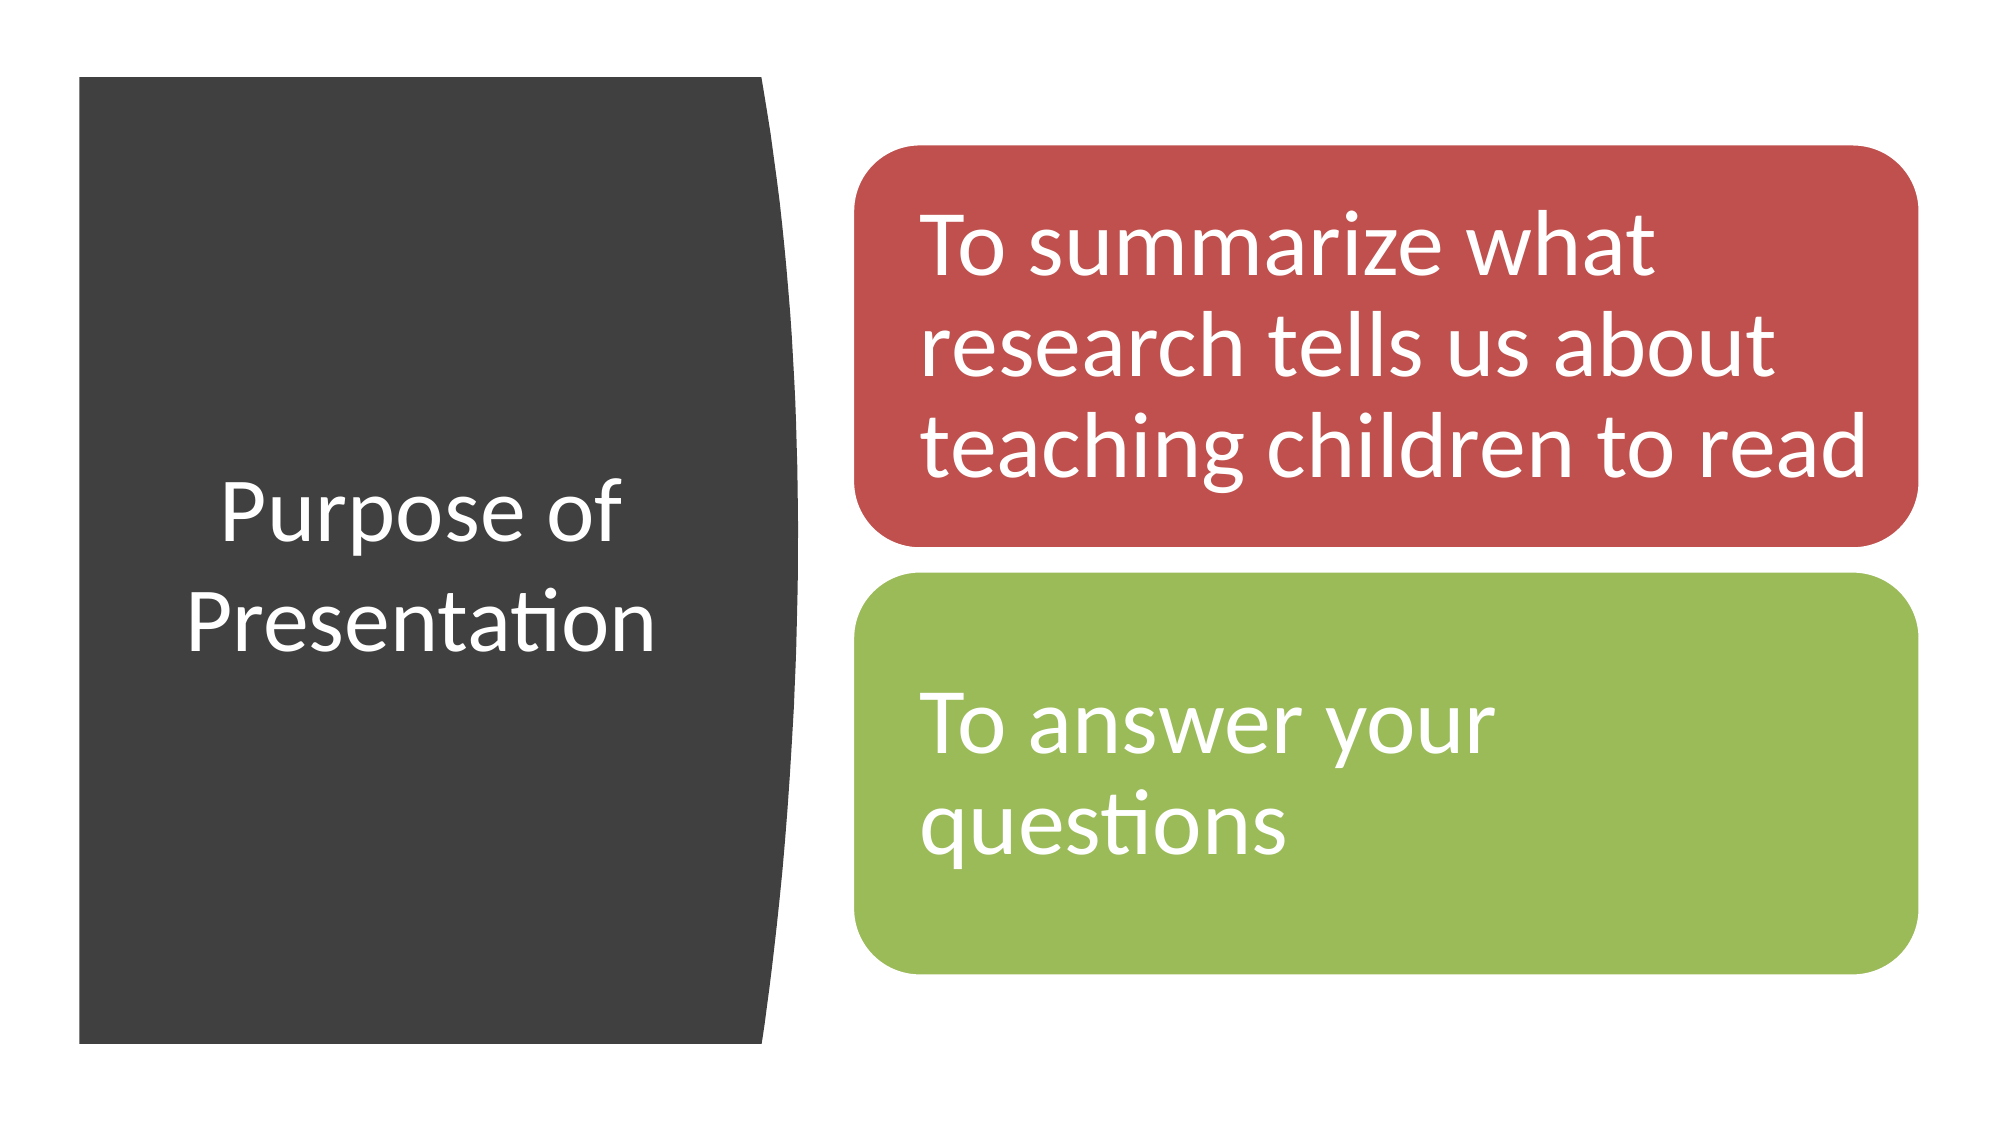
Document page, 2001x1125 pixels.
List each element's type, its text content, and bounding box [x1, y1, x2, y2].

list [851, 76, 1921, 1043]
text_box [77, 75, 801, 1046]
title Purpose of Presentation [141, 166, 702, 953]
